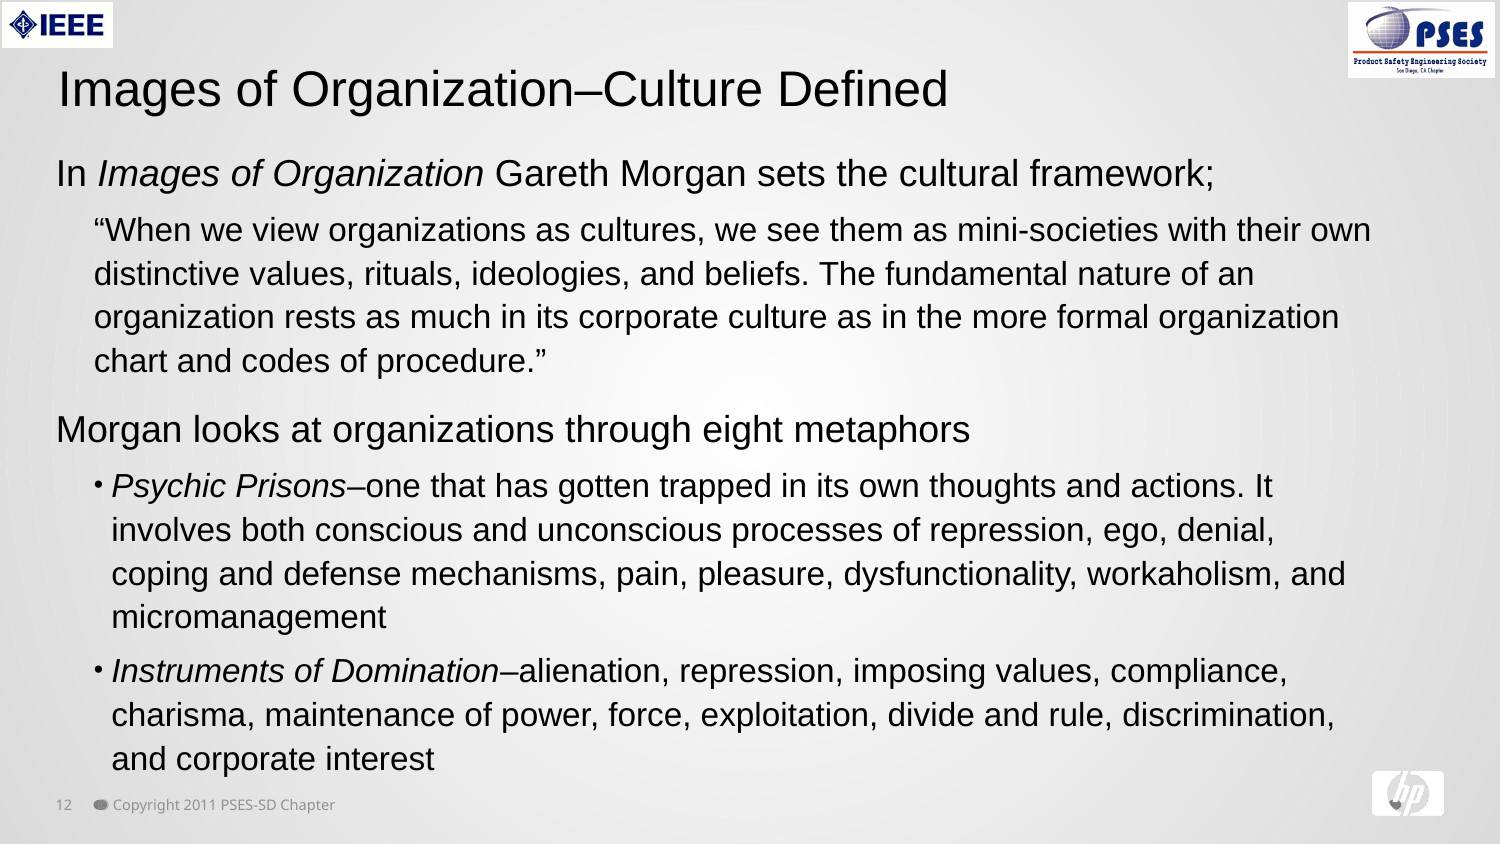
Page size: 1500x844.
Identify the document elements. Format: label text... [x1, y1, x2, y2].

picture [1372, 771, 1444, 816]
picture [2, 2, 113, 48]
picture [1348, 2, 1495, 78]
list In Images of Organization Gareth Morgan sets the cultural framework; “When we view organizations as cultures, we see them as mini-societies with their own distinctive values, rituals, ideologies, and beliefs. The fundamental nature of an organization rests as much in its corporate culture as in the more formal organization chart and codes of procedure.” Morgan looks at organizations through eight metaphors Psychic Prisons–one that has gotten trapped in its own thoughts and actions. It involves both conscious and unconscious processes of repression, ego, denial, coping and defense mechanisms, pain, pleasure, dysfunctionality, workaholism, and micromanagement Instruments of Domination–alienation, repression, imposing values, compliance, charisma, maintenance of power, force, exploitation, divide and rule, discrimination, and corporate interest [40, 136, 1389, 788]
list Images of Organization–Culture Defined [42, 49, 1312, 116]
